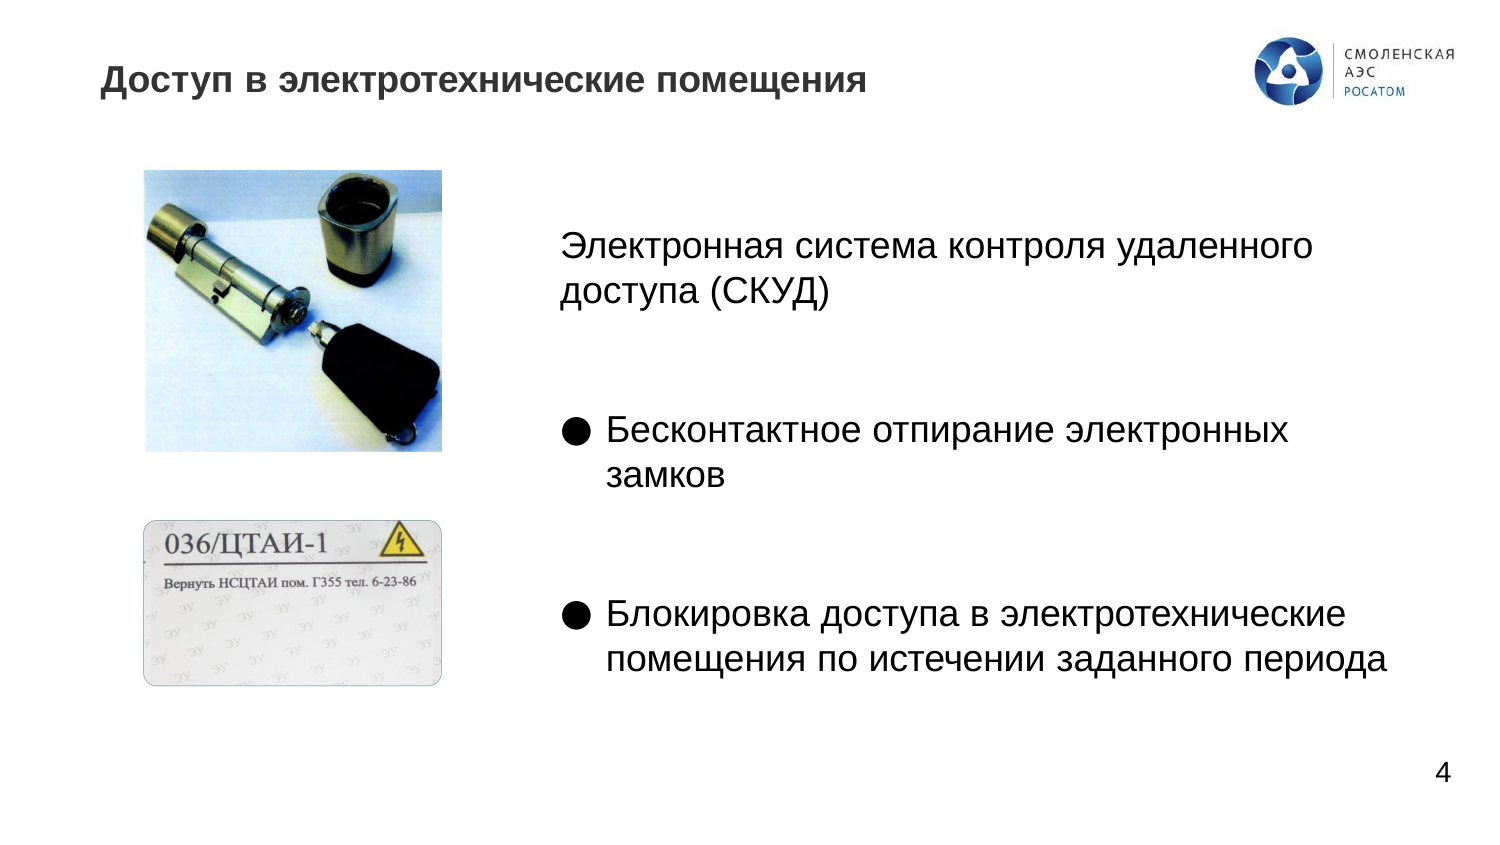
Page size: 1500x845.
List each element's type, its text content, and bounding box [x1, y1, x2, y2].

picture [139, 516, 446, 690]
title Доступ в электротехнические помещения [76, 26, 1204, 197]
list Электронная система контроля удаленного доступа (СКУД) Бесконтактное отпирание электронных замков Блокировка доступа в электротехнические помещения по истечении заданного периода [553, 218, 1427, 697]
picture [142, 170, 442, 452]
text_box 4 [1433, 751, 1454, 789]
picture [1252, 28, 1455, 112]
